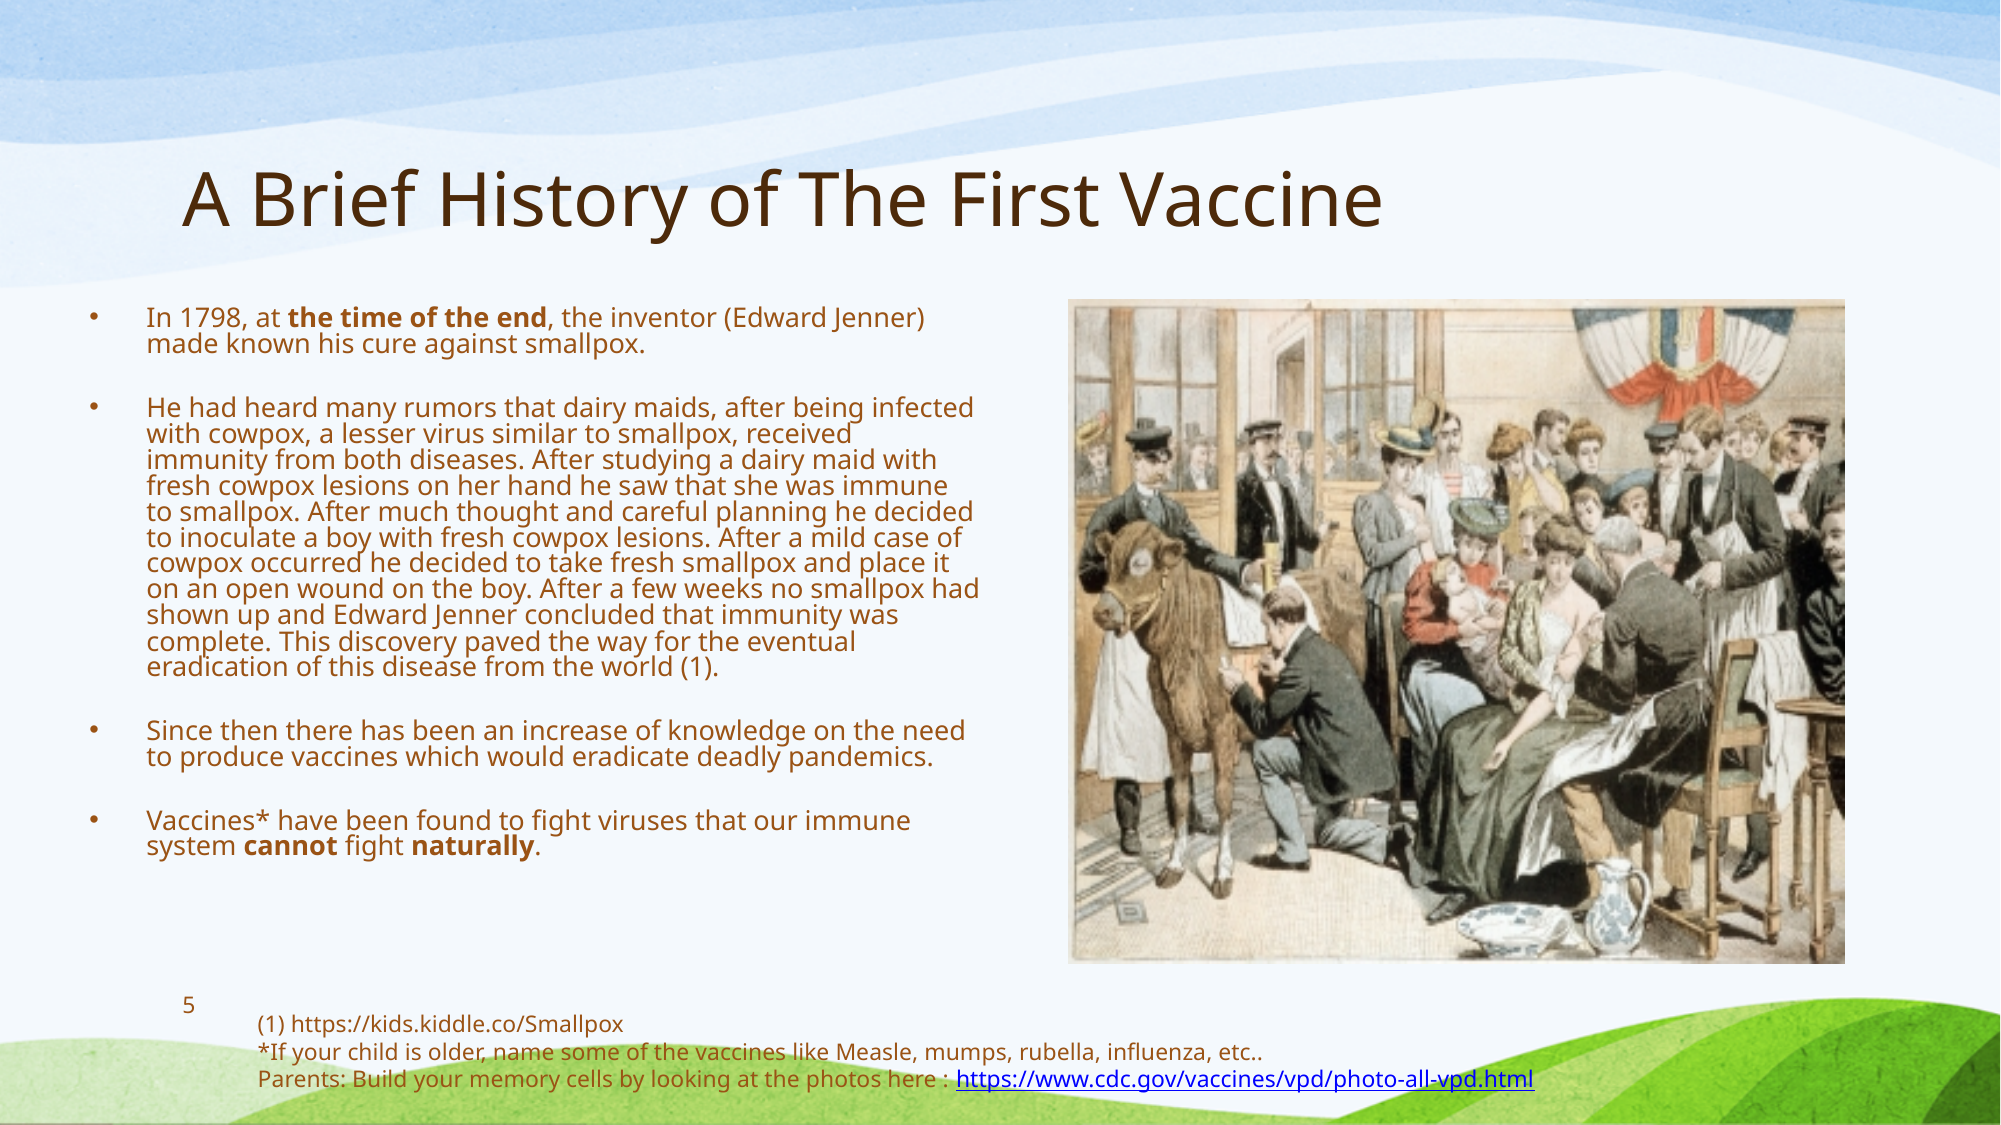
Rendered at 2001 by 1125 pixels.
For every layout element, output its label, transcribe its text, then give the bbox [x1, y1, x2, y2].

list In 1798, at the time of the end, the inventor (Edward Jenner) made known his cure against smallpox. He had heard many rumors that dairy maids, after being infected with cowpox, a lesser virus similar to smallpox, received immunity from both diseases. After studying a dairy maid with fresh cowpox lesions on her hand he saw that she was immune to smallpox. After much thought and careful planning he decided to inoculate a boy with fresh cowpox lesions. After a mild case of cowpox occurred he decided to take fresh smallpox and place it on an open wound on the boy. After a few weeks no smallpox had shown up and Edward Jenner concluded that immunity was complete. This discovery paved the way for the eventual eradication of this disease from the world (1). Since then there has been an increase of knowledge on the need to produce vaccines which would eradicate deadly pandemics. Vaccines* have been found to fight viruses that our immune system cannot fight naturally. [81, 298, 988, 987]
title A Brief History of The First Vaccine [174, 49, 1826, 251]
picture [0, 0, 2001, 1125]
slide_number 5 [174, 979, 208, 1033]
text_box (1) https://kids.kiddle.co/Smallpox *If your child is older, name some of the vaccines like Measle, mumps, rubella, influenza, etc.. Parents: Build your memory cells by looking at the photos here : https://www.cdc.gov/vaccines/vpd/photo-all-vpd.html [250, 947, 1776, 1104]
